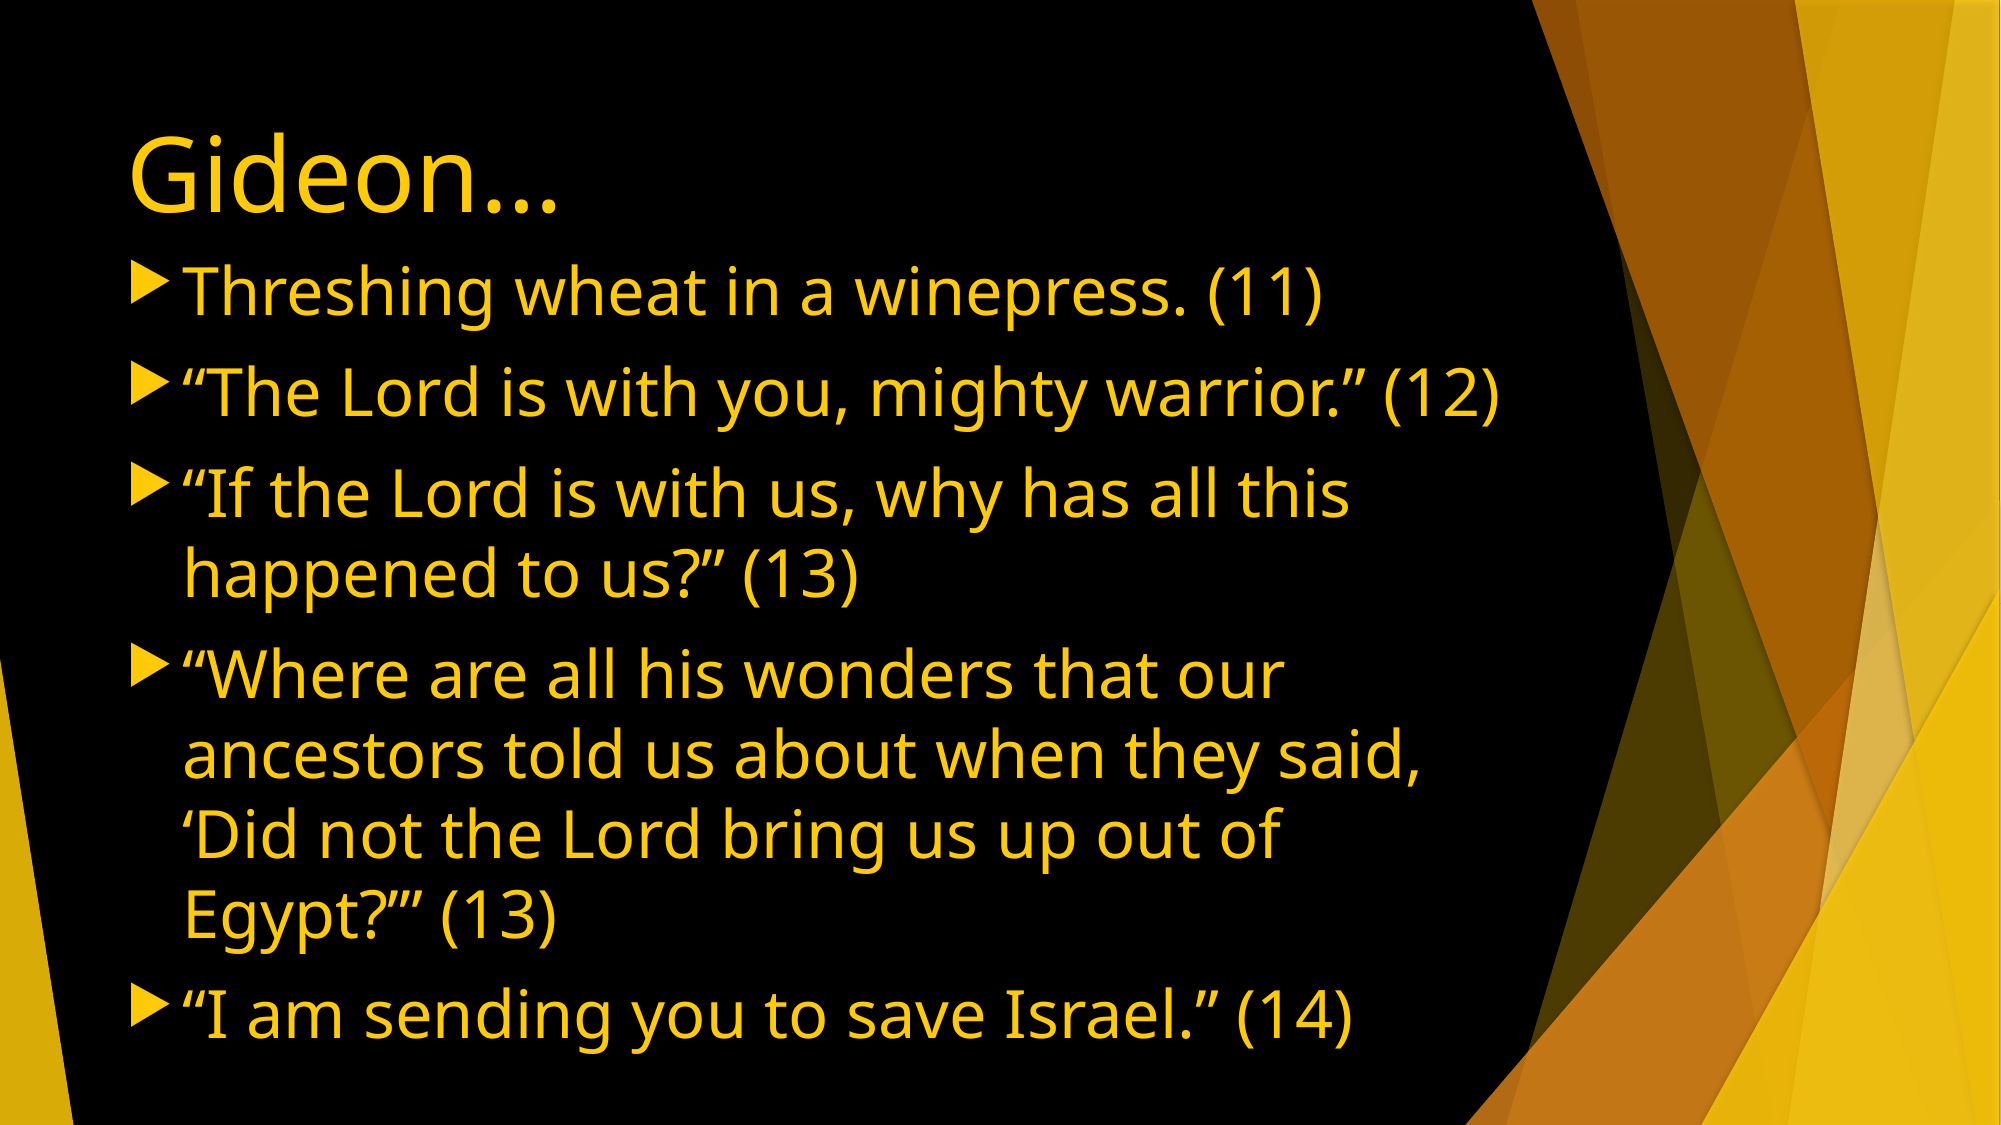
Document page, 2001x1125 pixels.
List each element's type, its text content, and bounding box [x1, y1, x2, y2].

list Threshing wheat in a winepress. (11) “The Lord is with you, mighty warrior.” (12) “If the Lord is with us, why has all this happened to us?” (13) “Where are all his wonders that our ancestors told us about when they said, ‘Did not the Lord bring us up out of Egypt?’” (13) “I am sending you to save Israel.” (14) [111, 241, 1522, 1069]
title Gideon… [111, 99, 1522, 241]
